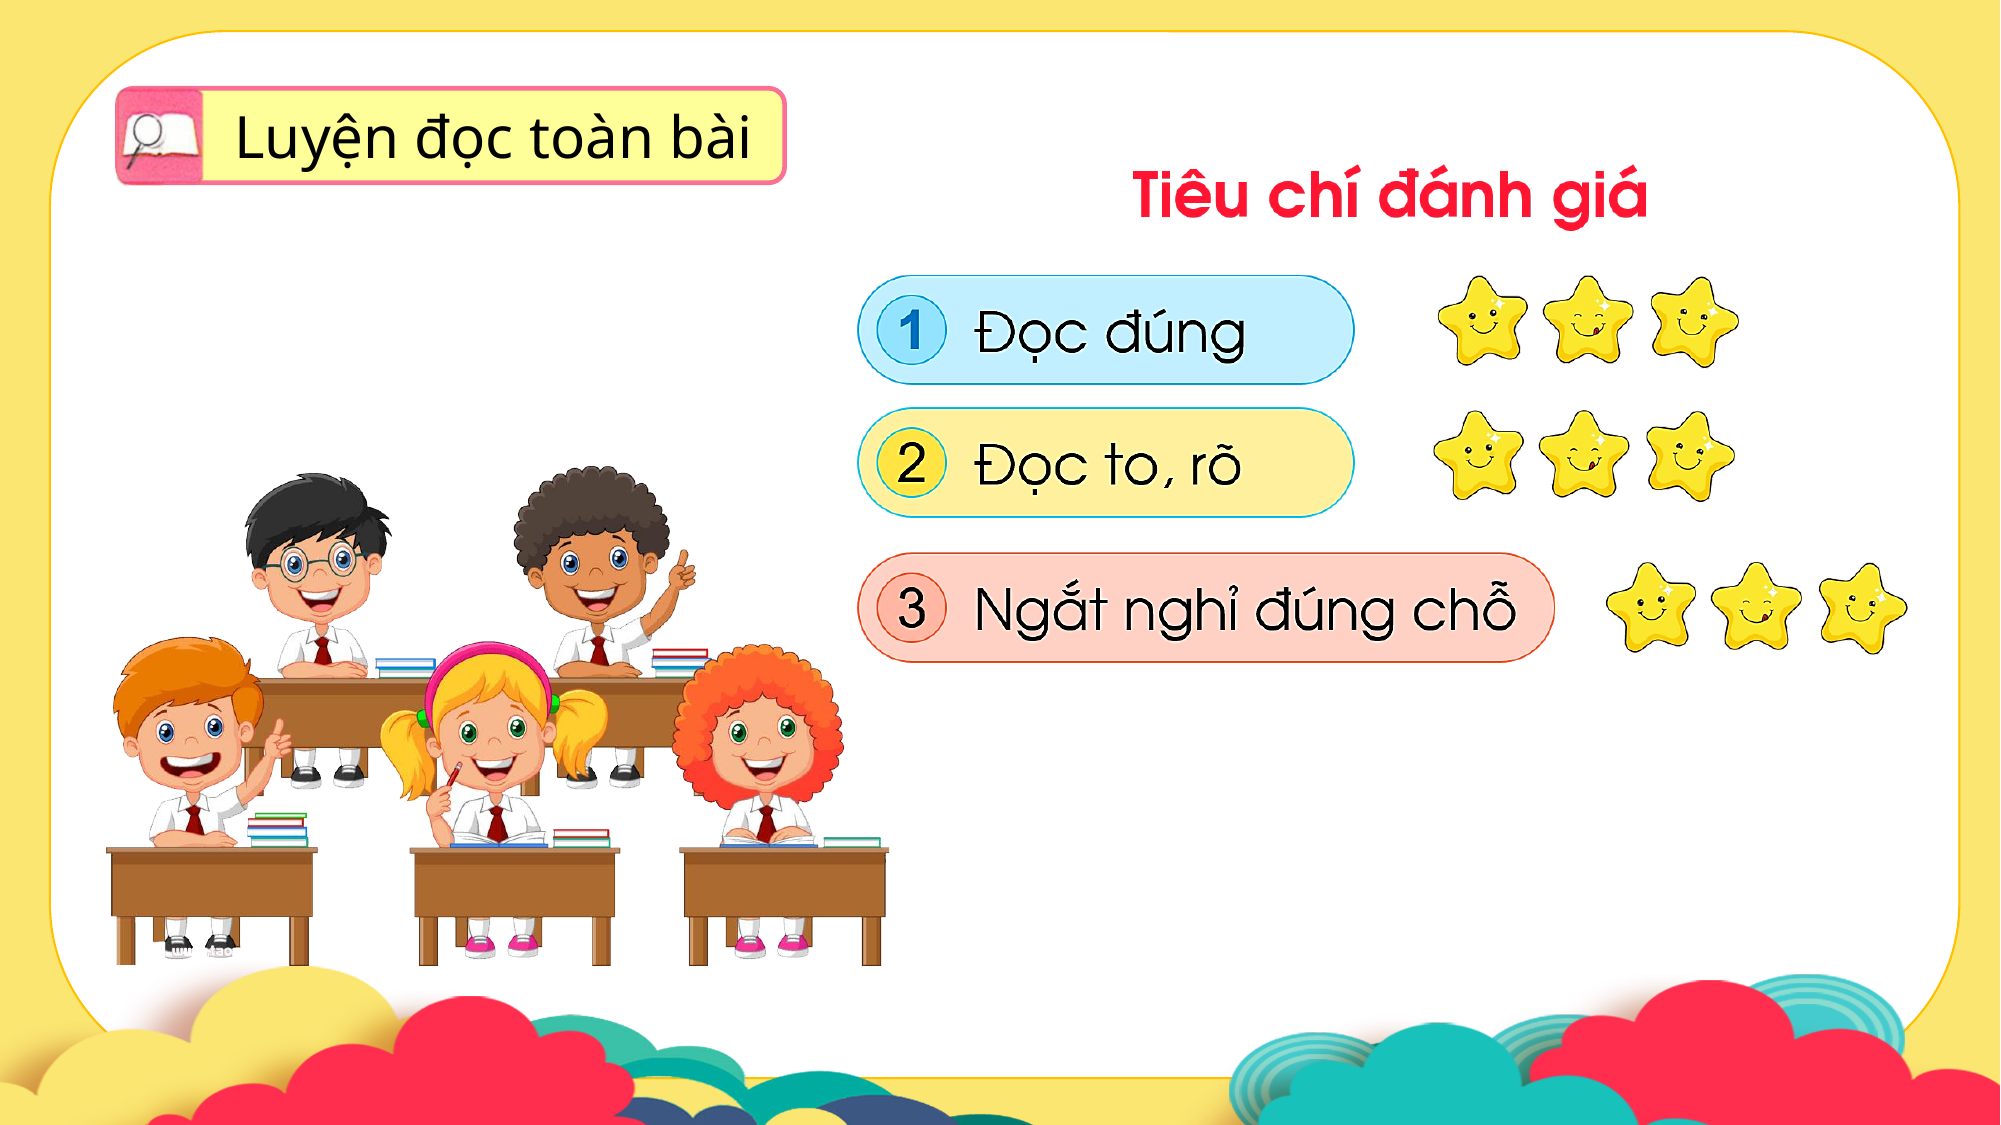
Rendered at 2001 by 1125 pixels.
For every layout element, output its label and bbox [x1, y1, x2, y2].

text_box [105, 79, 785, 192]
picture [0, 135, 2000, 1125]
